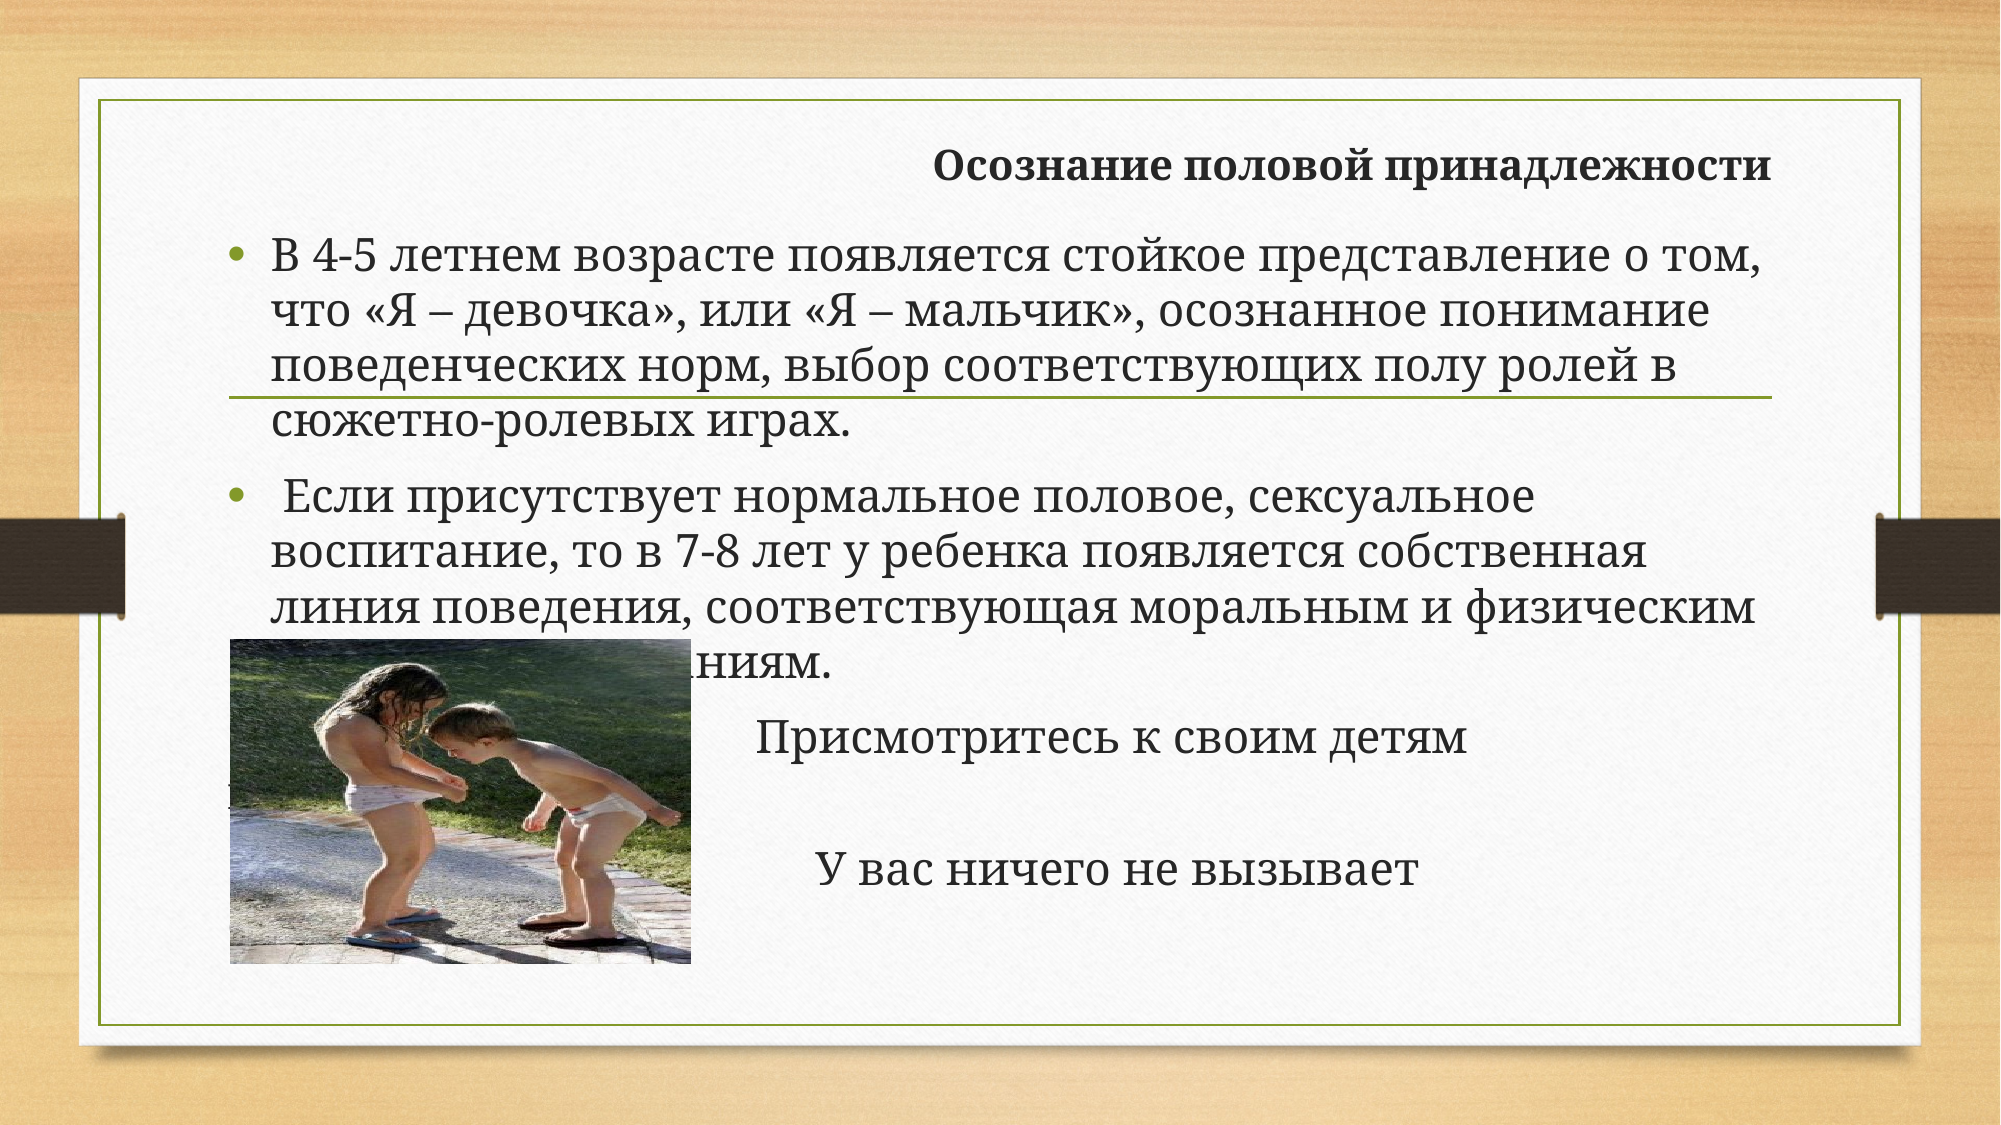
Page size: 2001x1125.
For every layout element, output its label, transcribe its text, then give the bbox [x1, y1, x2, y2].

picture [0, 0, 2001, 1125]
list В 4-5 летнем возрасте появляется стойкое представление о том, что «Я – девочка», или «Я – мальчик», осознанное понимание поведенческих норм, выбор соответствующих полу ролей в сюжетно-ролевых играх. Если присутствует нормальное половое, сексуальное воспитание, то в 7-8 лет у ребенка появляется собственная линия поведения, соответствующая моральным и физическим нормам и требованиям. Присмотритесь к своим детям повнимательнее. У вас ничего не вызывает обеспокоенности? [212, 217, 1788, 964]
title Осознание половой принадлежности [212, 130, 1788, 197]
